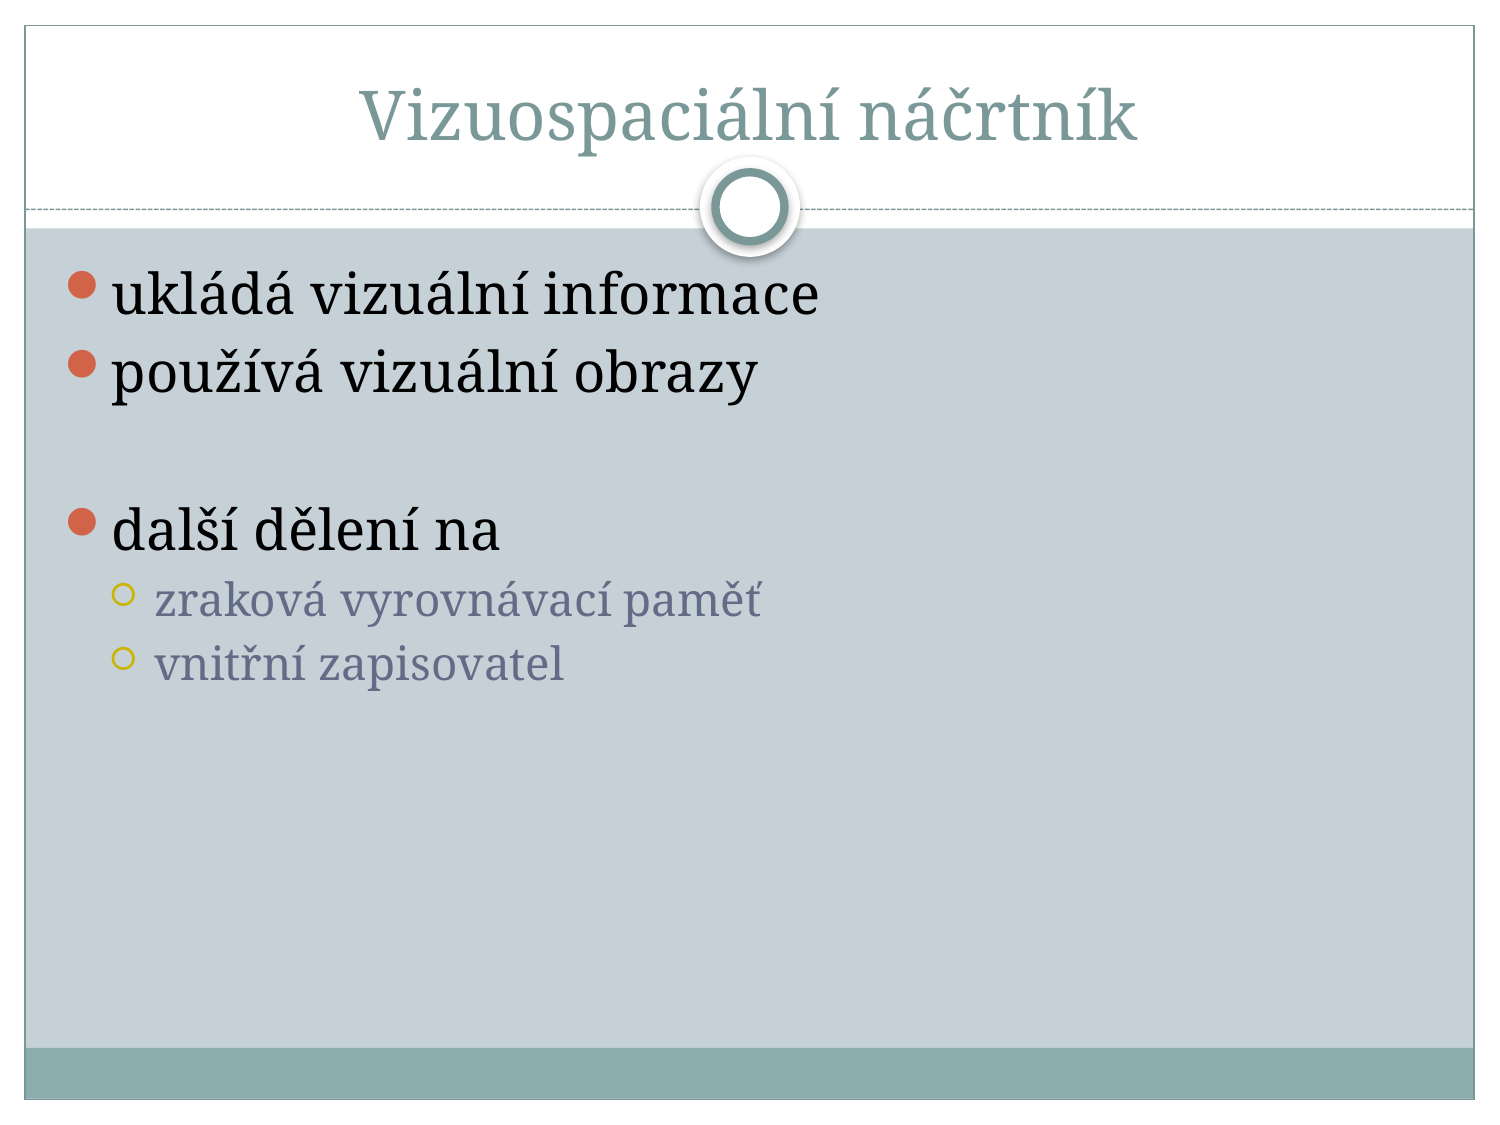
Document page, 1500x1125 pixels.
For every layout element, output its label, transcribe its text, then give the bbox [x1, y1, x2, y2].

list ukládá vizuální informace používá vizuální obrazy další dělení na zraková vyrovnávací paměť vnitřní zapisovatel [49, 250, 1445, 1001]
title Vizuospaciální náčrtník [49, 37, 1450, 162]
